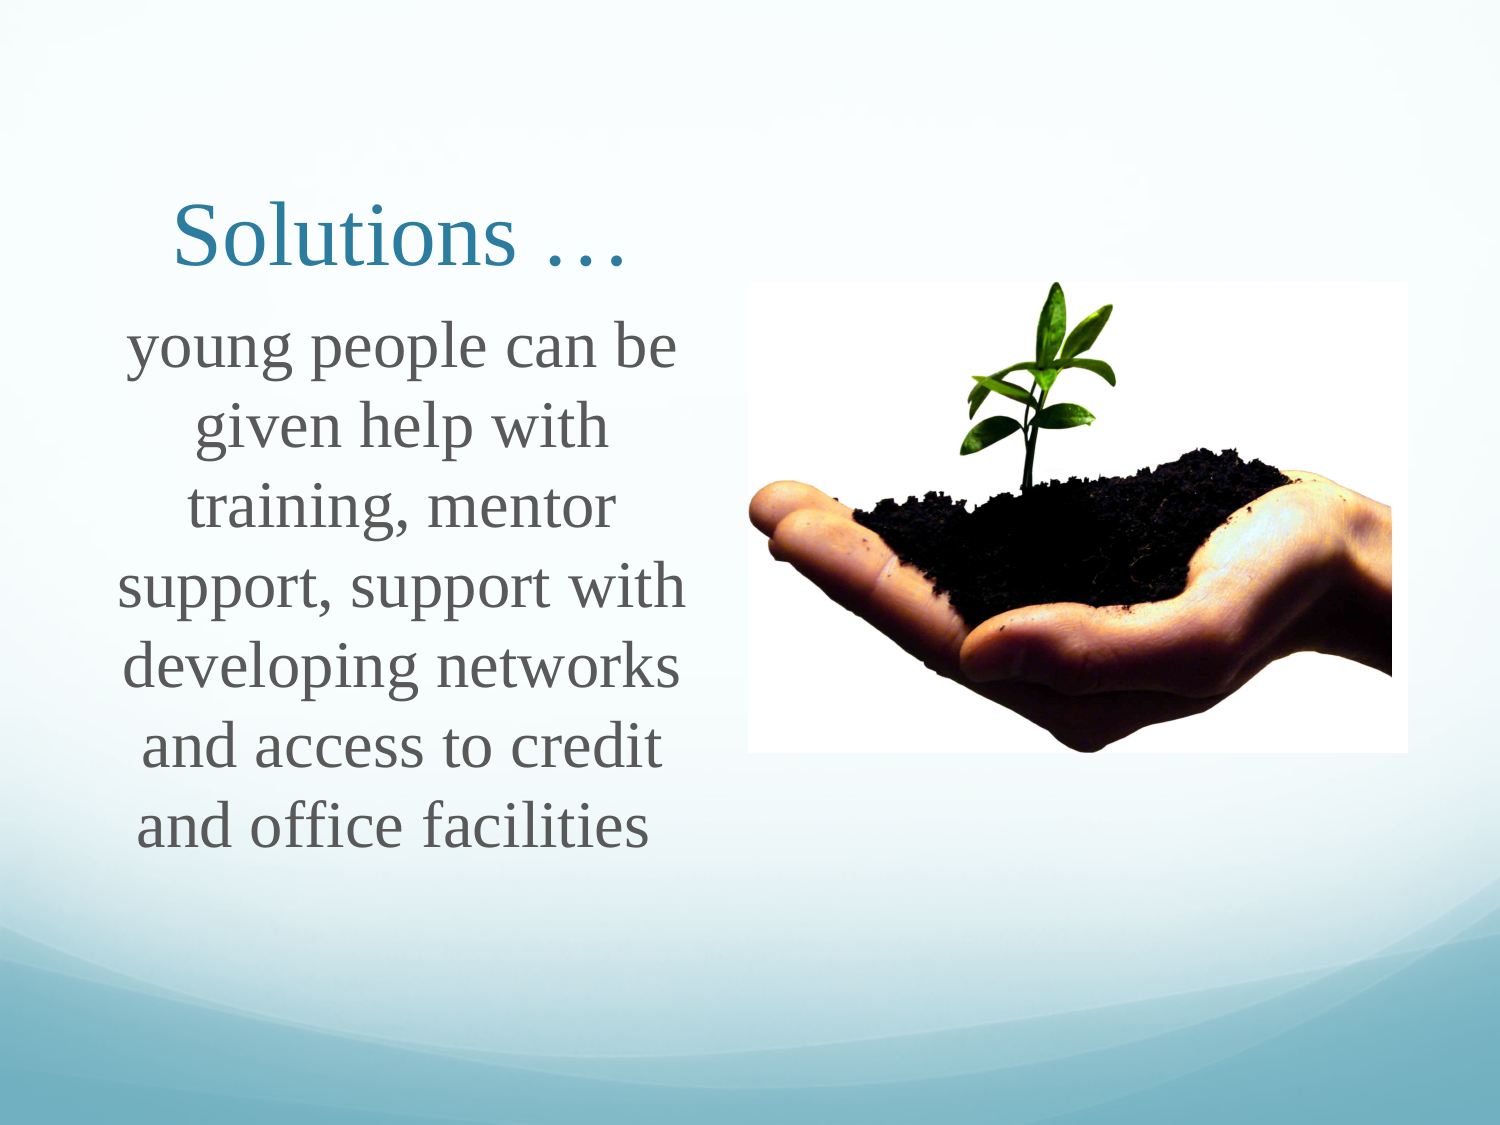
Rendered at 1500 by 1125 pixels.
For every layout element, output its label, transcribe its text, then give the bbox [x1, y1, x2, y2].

list young people can be given help with training, mentor support, support with developing networks and access to credit and office facilities [87, 293, 718, 904]
title Solutions … [87, 100, 718, 291]
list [748, 59, 1409, 976]
